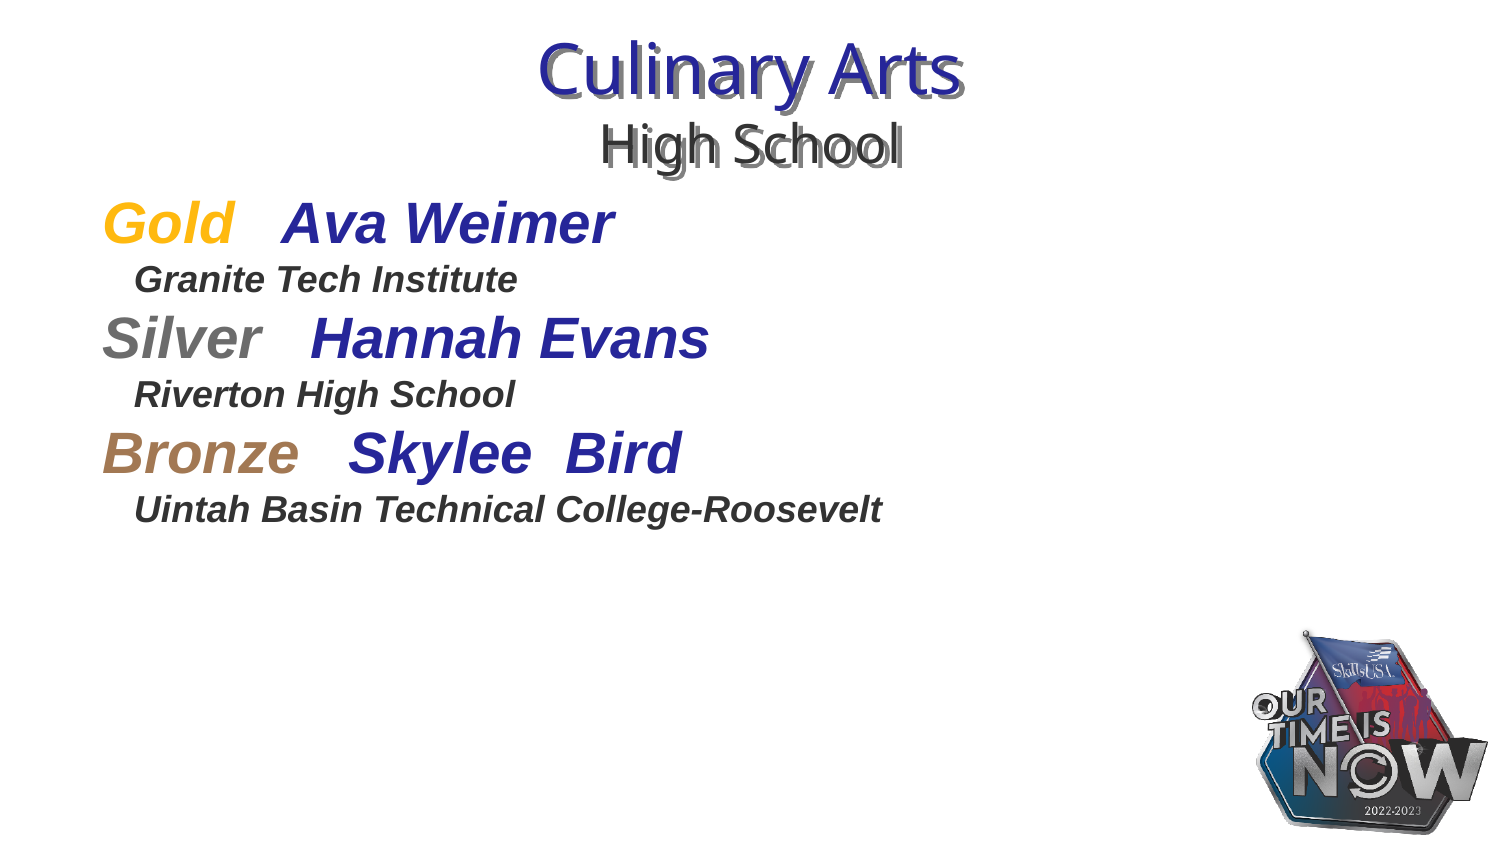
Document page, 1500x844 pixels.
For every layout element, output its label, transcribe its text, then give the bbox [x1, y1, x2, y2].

title Culinary Arts High School [0, 13, 1500, 185]
list Gold Ava Weimer Granite Tech Institute Silver Hannah Evans Riverton High School Bronze Skylee Bird Uintah Basin Technical College-Roosevelt [87, 177, 1438, 778]
picture [1237, 621, 1488, 835]
